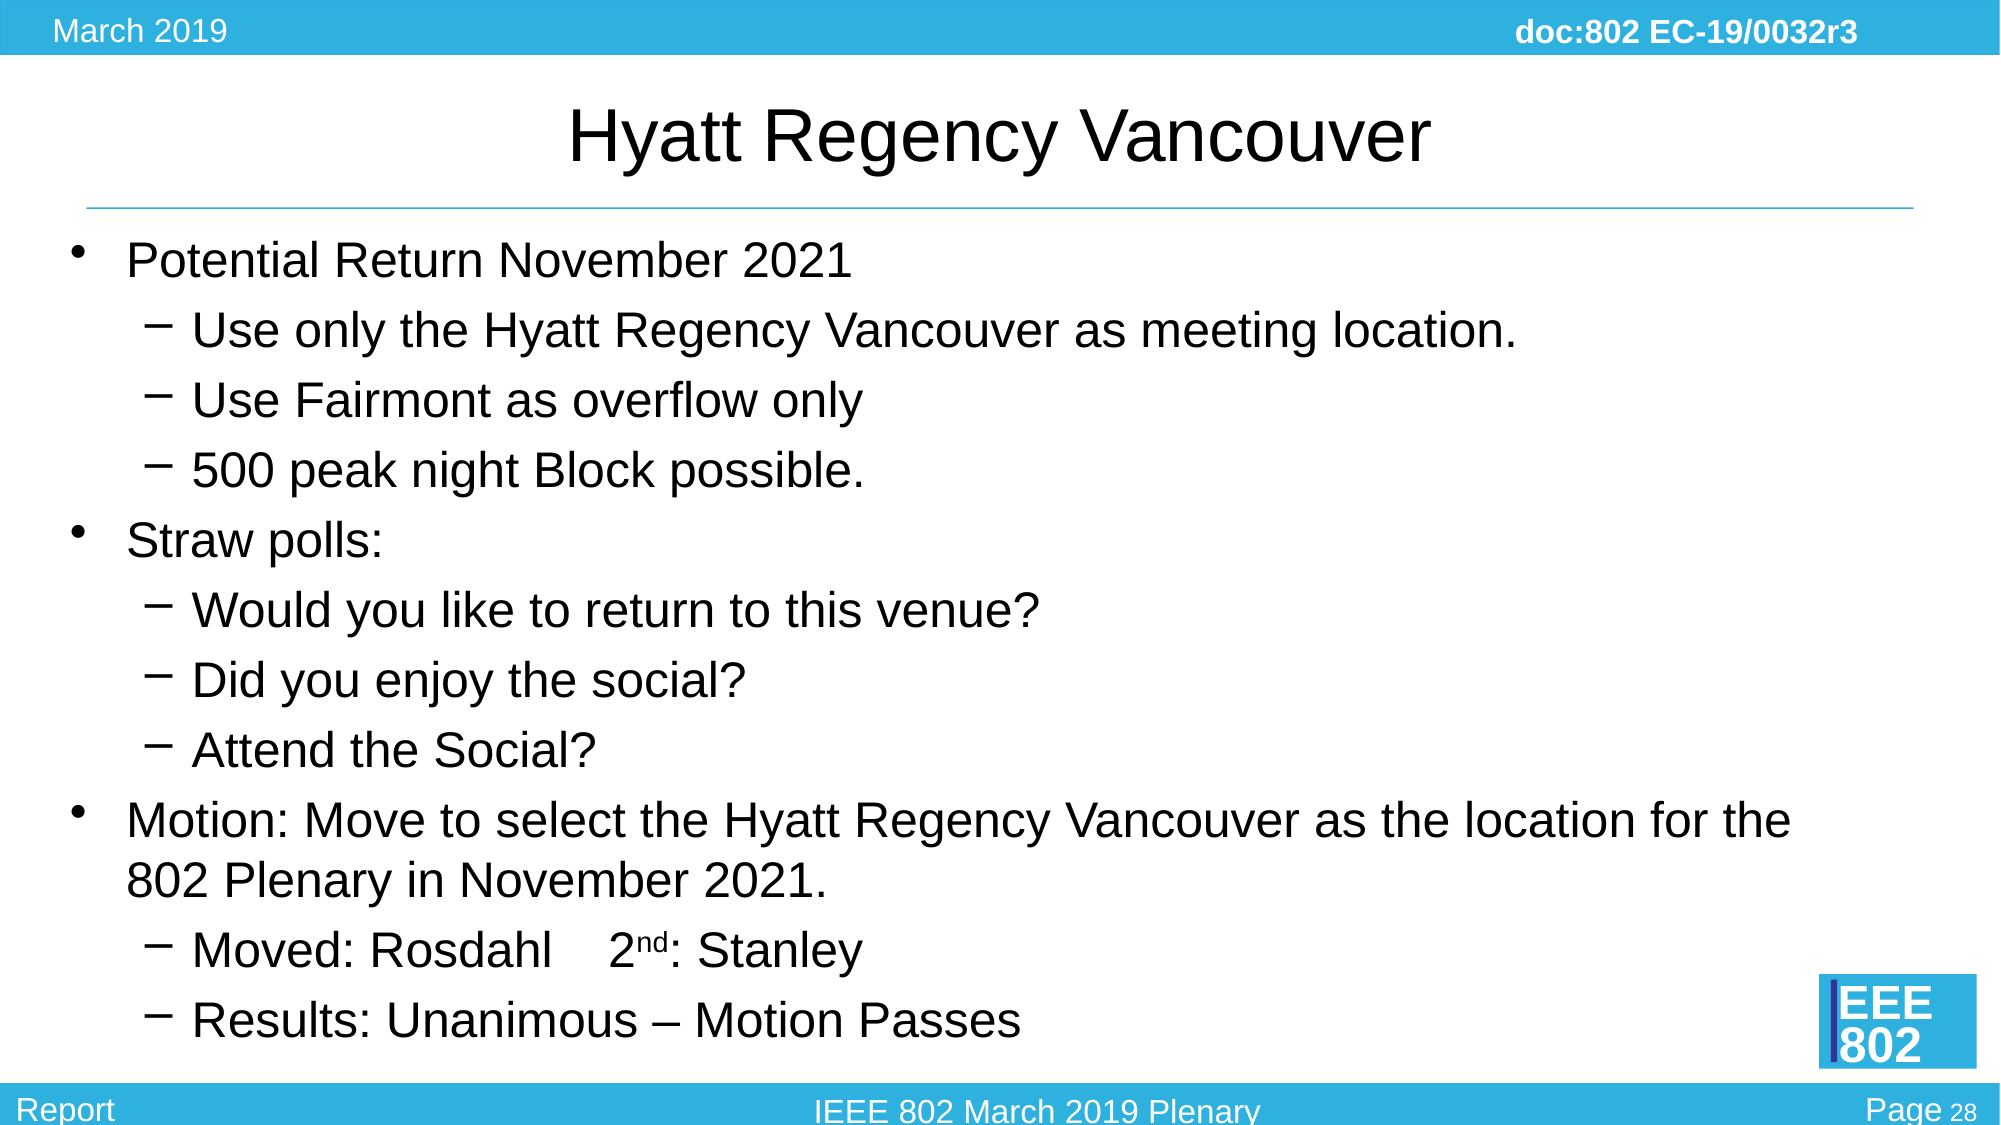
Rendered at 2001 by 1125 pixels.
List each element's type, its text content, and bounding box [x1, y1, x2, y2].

list Potential Return November 2021 Use only the Hyatt Regency Vancouver as meeting location. Use Fairmont as overflow only 500 peak night Block possible. Straw polls: Would you like to return to this venue? Did you enjoy the social? Attend the Social? Motion: Move to select the Hyatt Regency Vancouver as the location for the 802 Plenary in November 2021. Moved: Rosdahl 2nd: Stanley Results: Unanimous – Motion Passes [54, 220, 1813, 1088]
title Hyatt Regency Vancouver [99, 66, 1900, 197]
